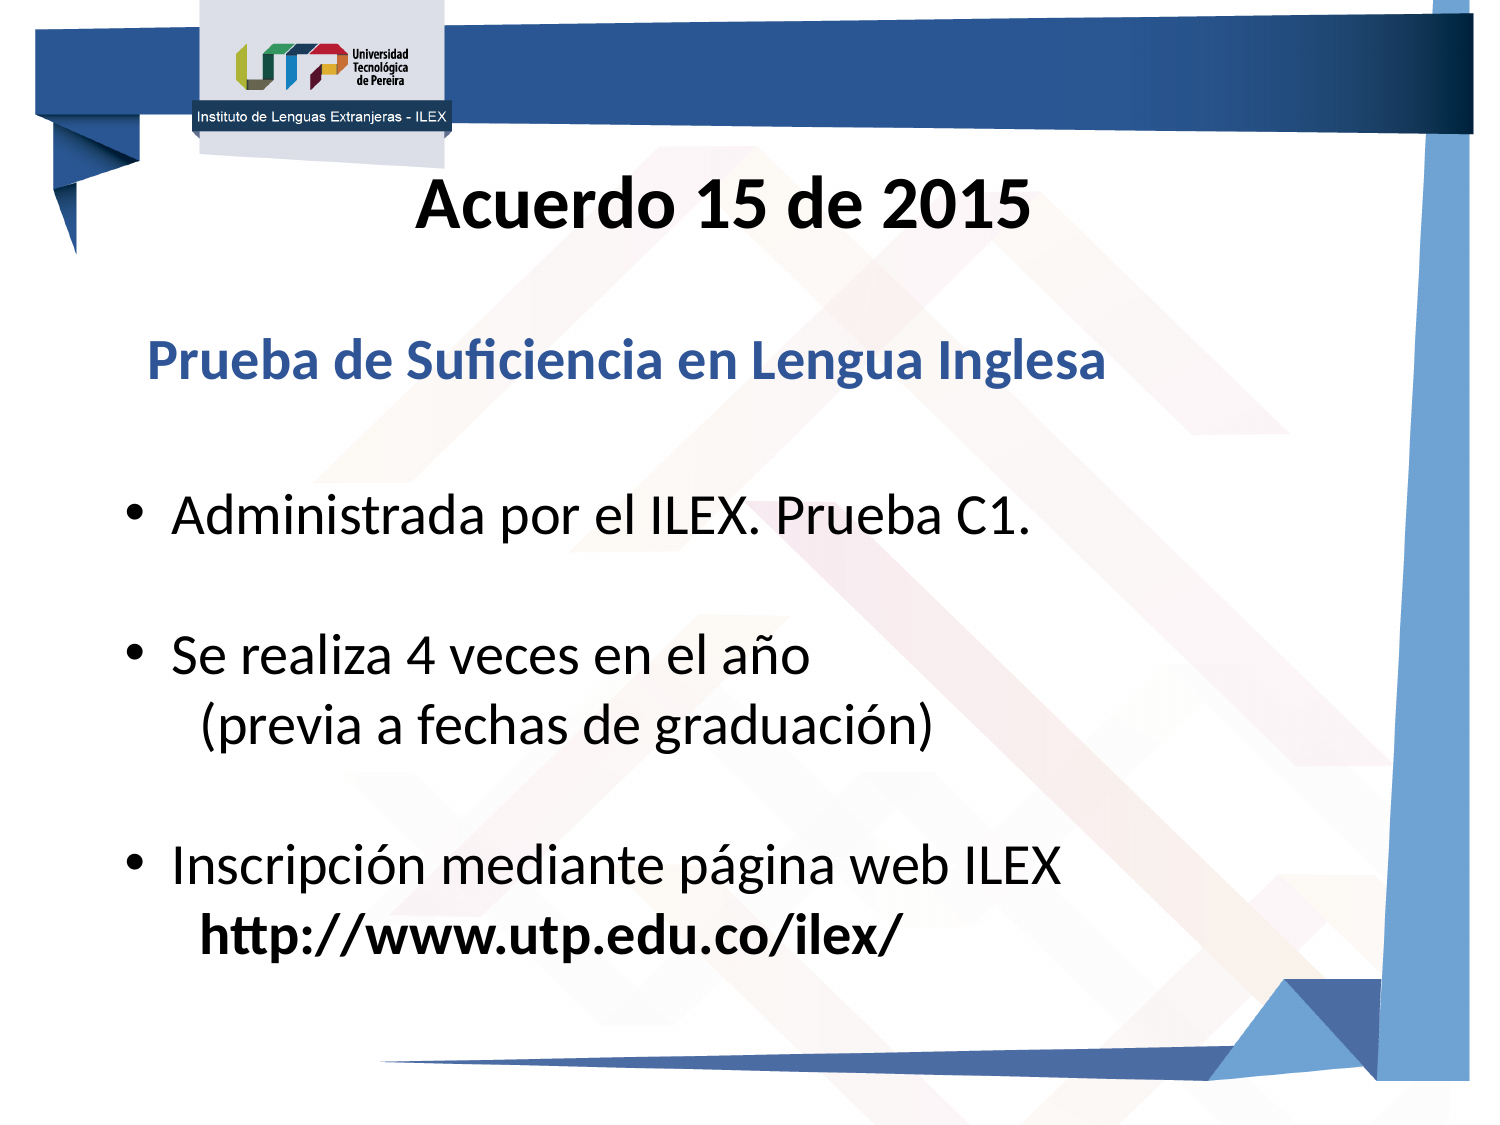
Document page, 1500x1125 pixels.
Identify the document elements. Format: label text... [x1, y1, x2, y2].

text_box Administrada por el ILEX. Prueba C1. Se realiza 4 veces en el año (previa a fechas de graduación) Inscripción mediante página web ILEX http://www.utp.edu.co/ilex/ [109, 468, 1350, 974]
text_box Acuerdo 15 de 2015 [109, 146, 1340, 251]
picture [0, 0, 1500, 1125]
text_box Prueba de Suficiencia en Lengua Inglesa [132, 313, 1165, 399]
